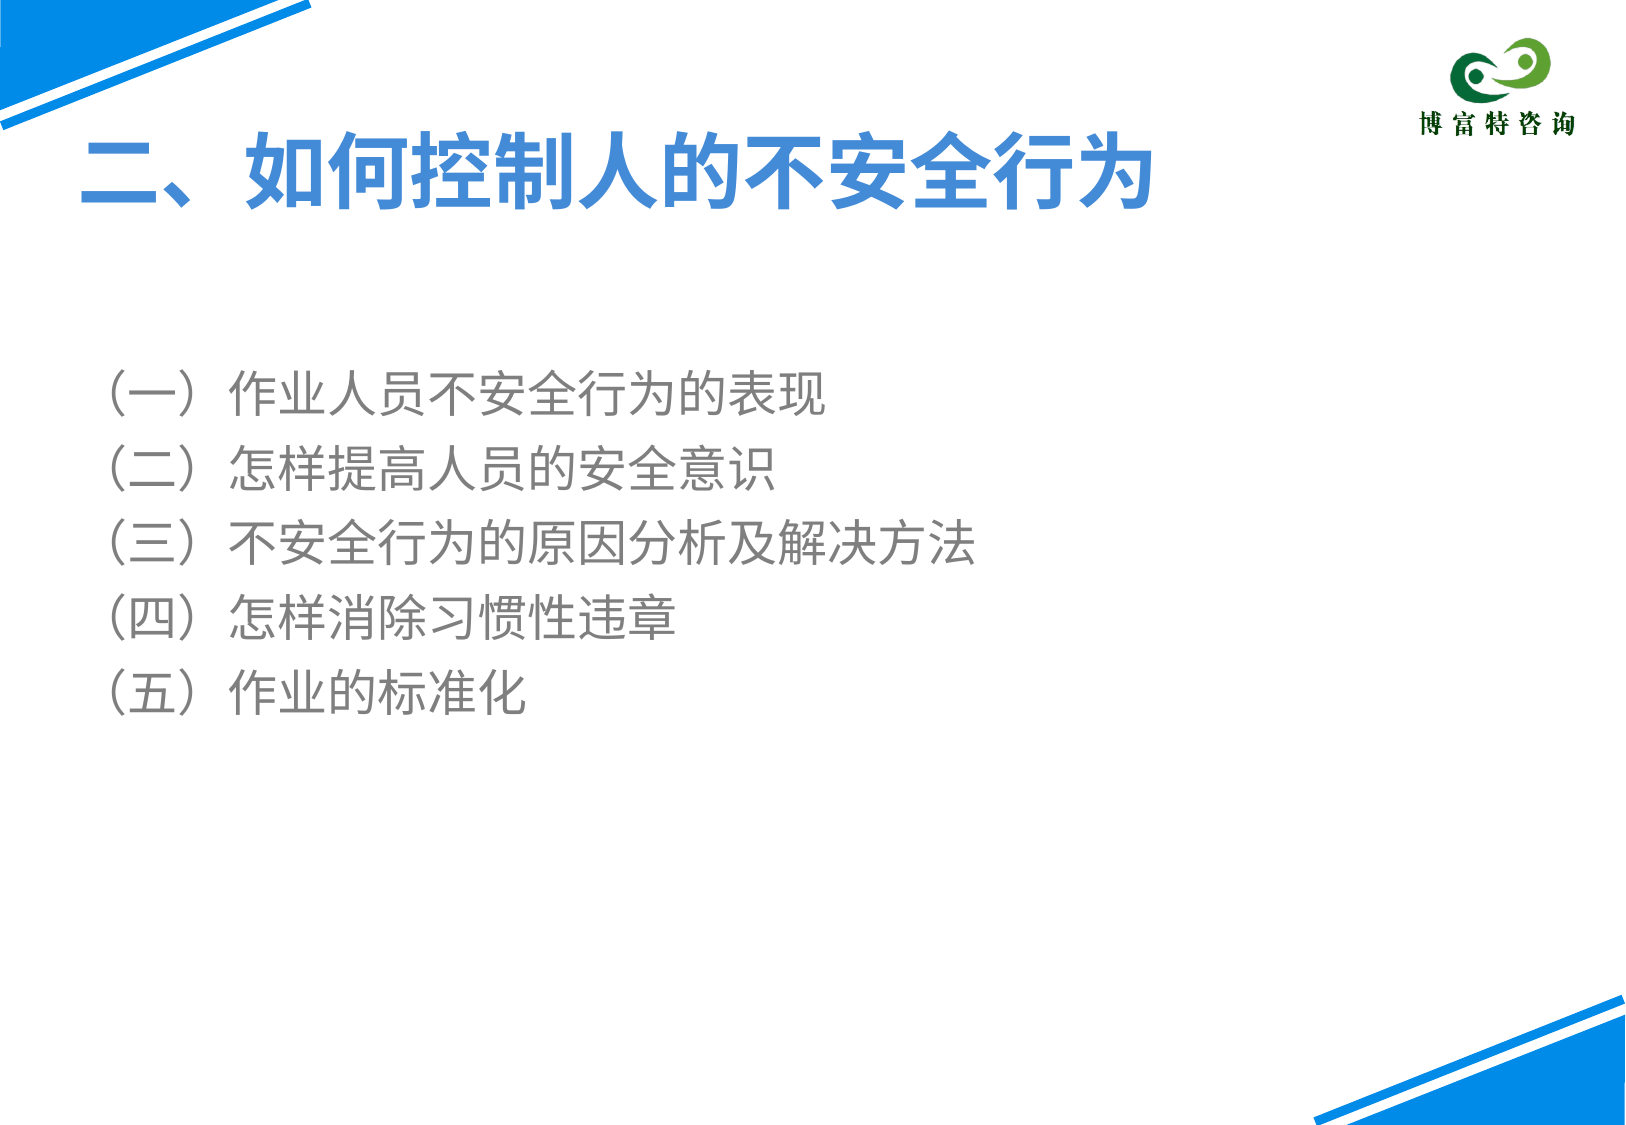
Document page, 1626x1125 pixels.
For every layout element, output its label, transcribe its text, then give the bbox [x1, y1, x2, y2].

text_box 二、如何控制人的不安全行为 [62, 74, 1413, 263]
picture [1400, 37, 1600, 139]
list （一）作业人员不安全行为的表现 （二）怎样提高人员的安全意识 （三）不安全行为的原因分析及解决方法 （四）怎样消除习惯性违章 （五）作业的标准化 [62, 361, 1400, 801]
